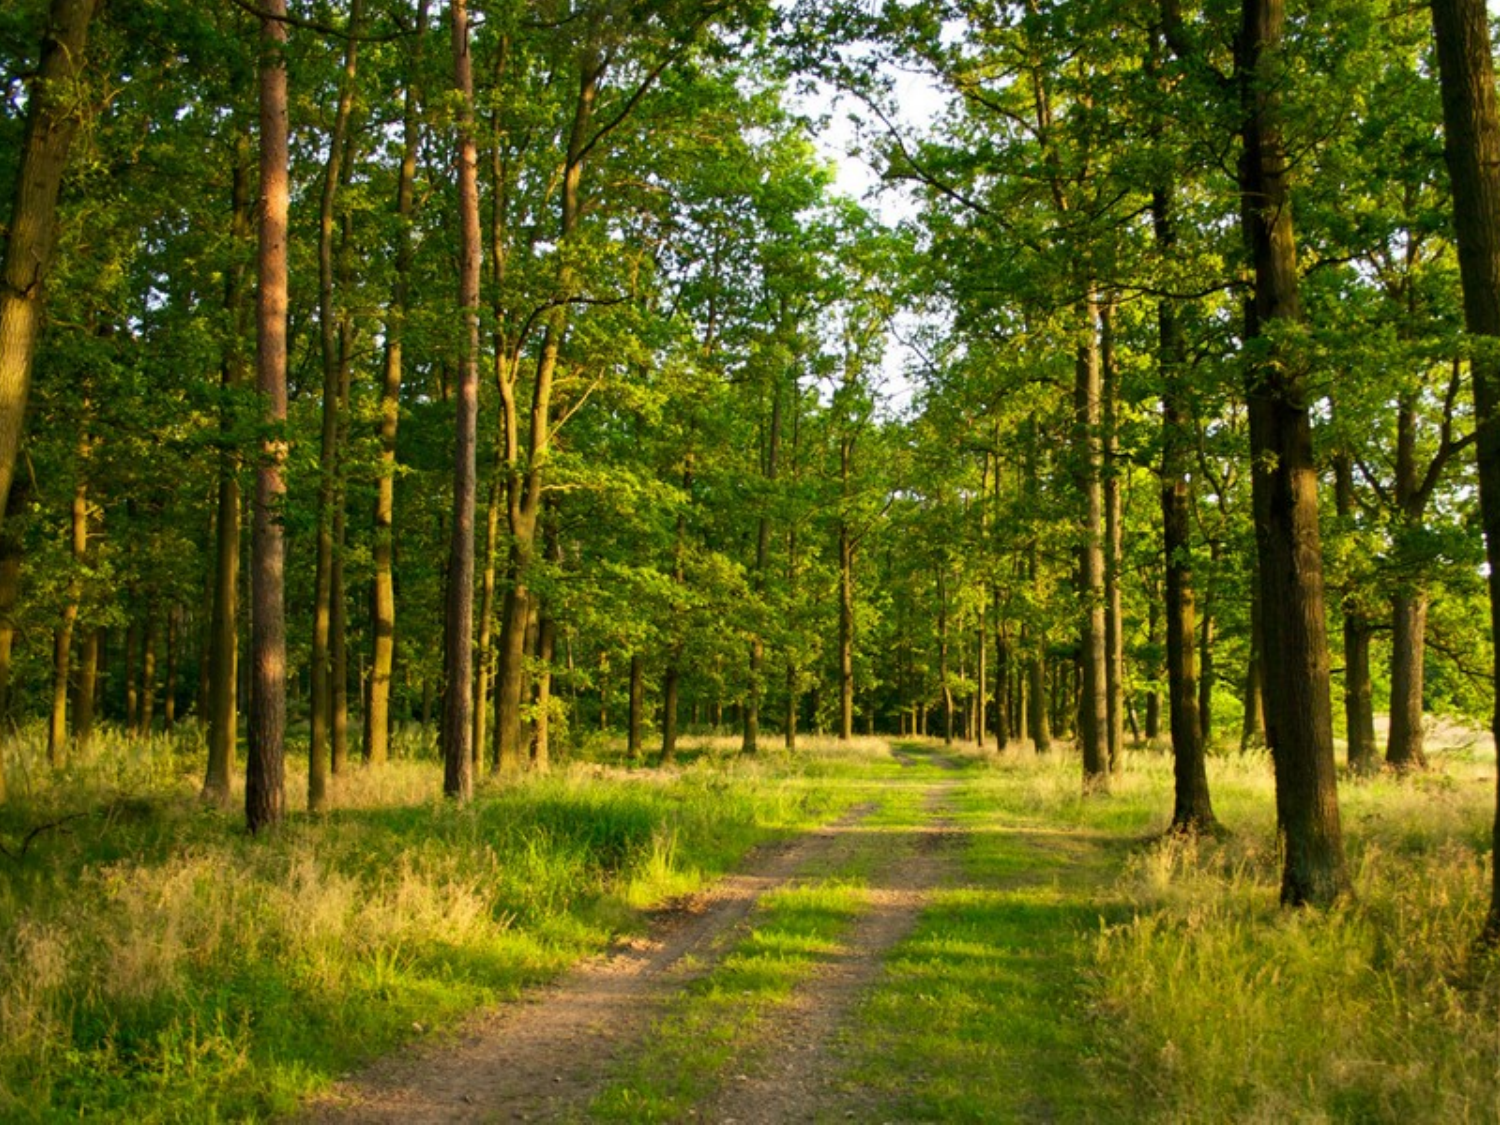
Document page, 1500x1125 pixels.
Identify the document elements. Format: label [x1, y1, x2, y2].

list [0, 0, 1500, 1125]
